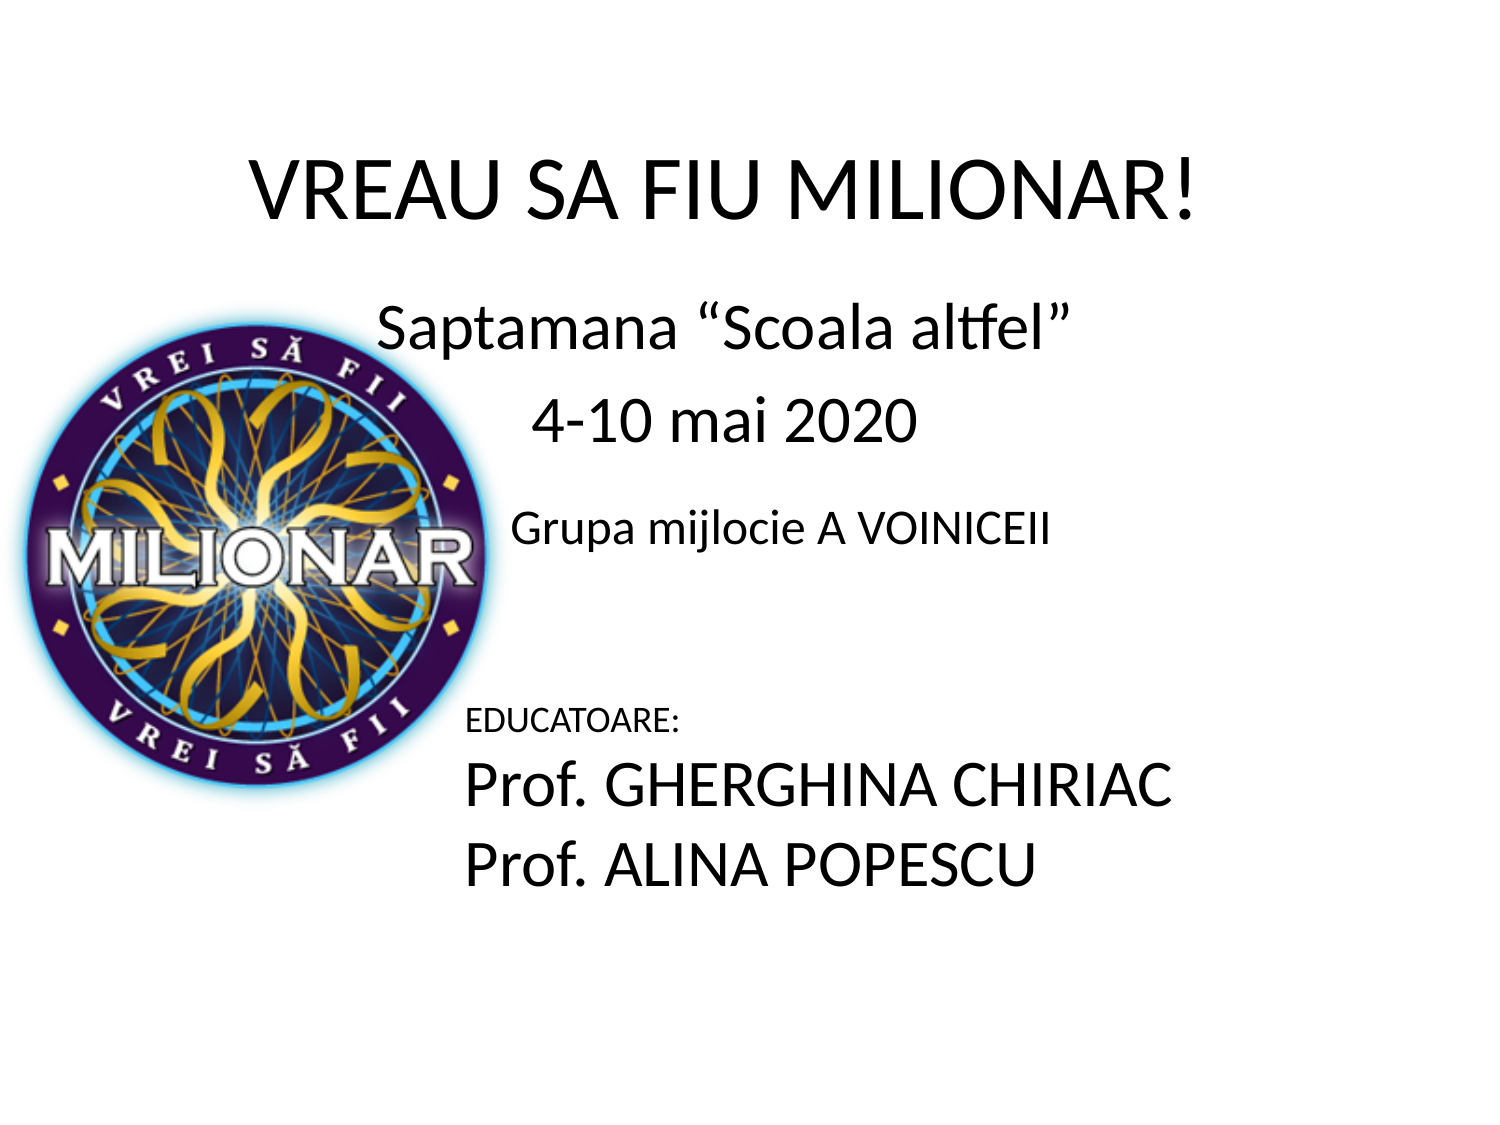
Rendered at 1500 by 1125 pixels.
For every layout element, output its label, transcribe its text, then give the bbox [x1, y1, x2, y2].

picture [0, 299, 513, 813]
text_box Grupa mijlocie A VOINICEII [516, 487, 1413, 563]
text_box EDUCATOARE: Prof. GHERGHINA CHIRIAC Prof. ALINA POPESCU [449, 687, 1263, 908]
subtitle Saptamana “Scoala altfel” 4-10 mai 2020 [200, 275, 1250, 487]
title VREAU SA FIU MILIONAR! [87, 62, 1363, 304]
